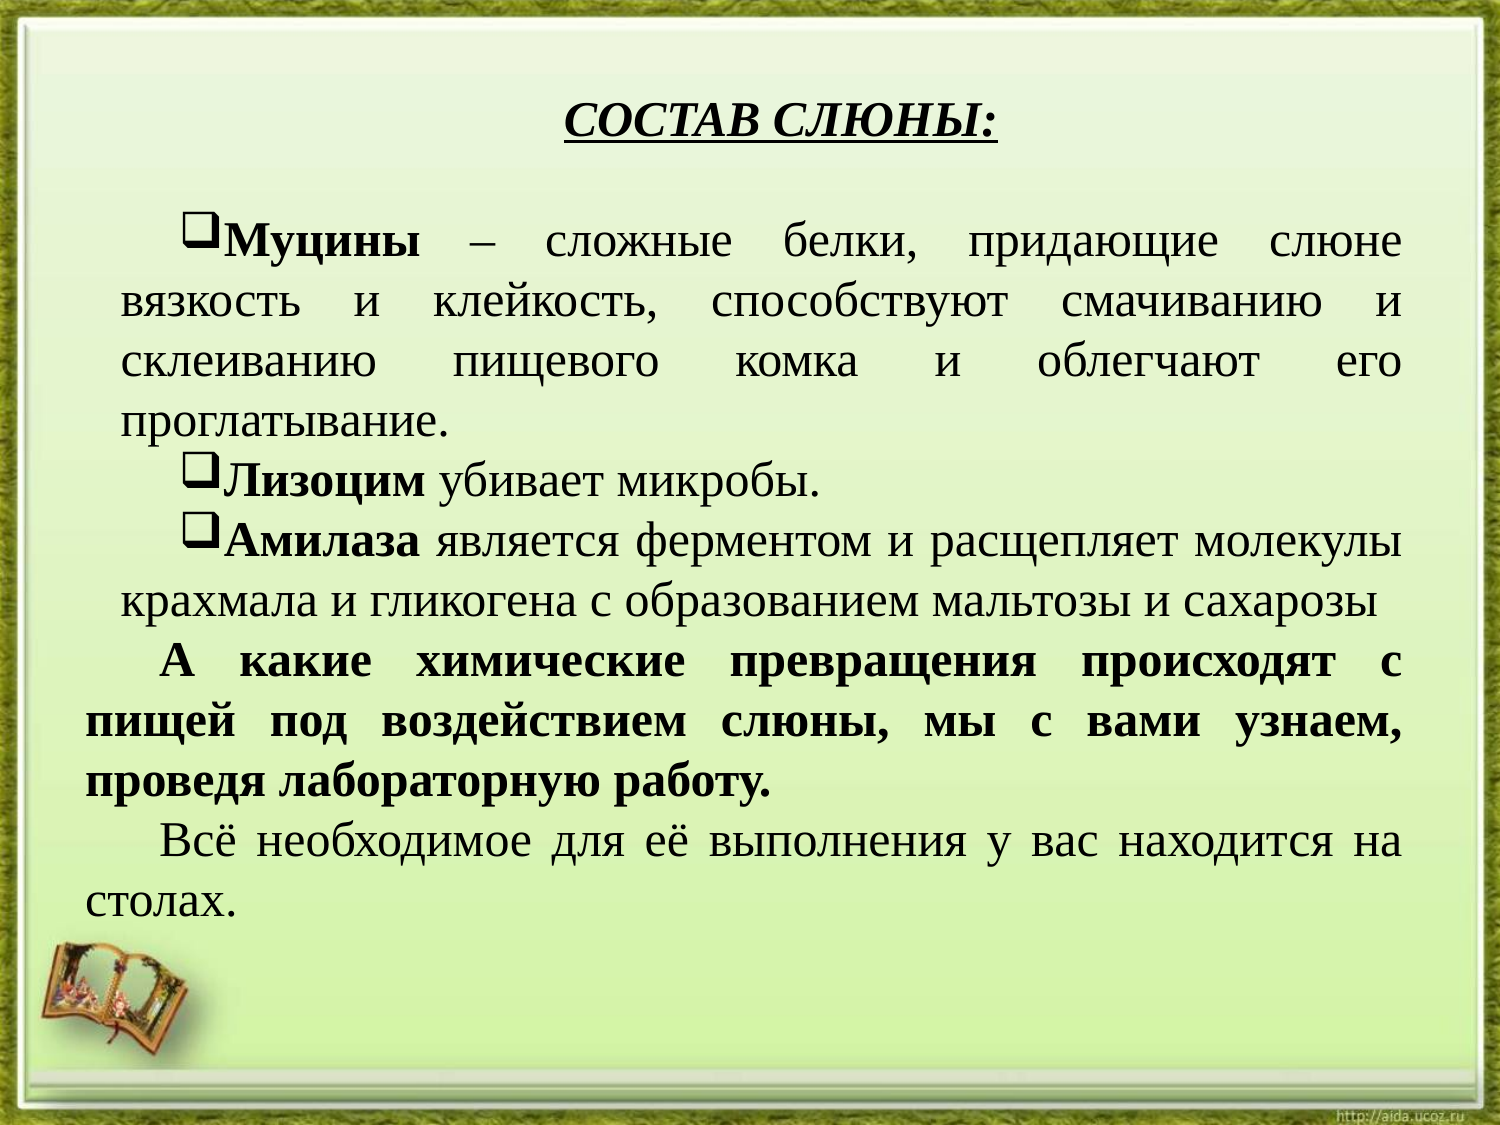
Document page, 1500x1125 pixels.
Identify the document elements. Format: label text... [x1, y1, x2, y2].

picture [0, 0, 1500, 1125]
text_box СОСТАВ СЛЮНЫ: Муцины – сложные белки, придающие слюне вязкость и клейкость, способствуют смачиванию и склеиванию пищевого комка и облегчают его проглатывание. Лизоцим убивает микробы. Амилаза является ферментом и расщепляет молекулы крахмала и гликогена с образованием мальтозы и сахарозы А какие химические превращения происходят с пищей под воздействием слюны, мы с вами узнаем, проведя лабораторную работу. Всё необходимое для её выполнения у вас находится на столах. [70, 79, 1418, 935]
